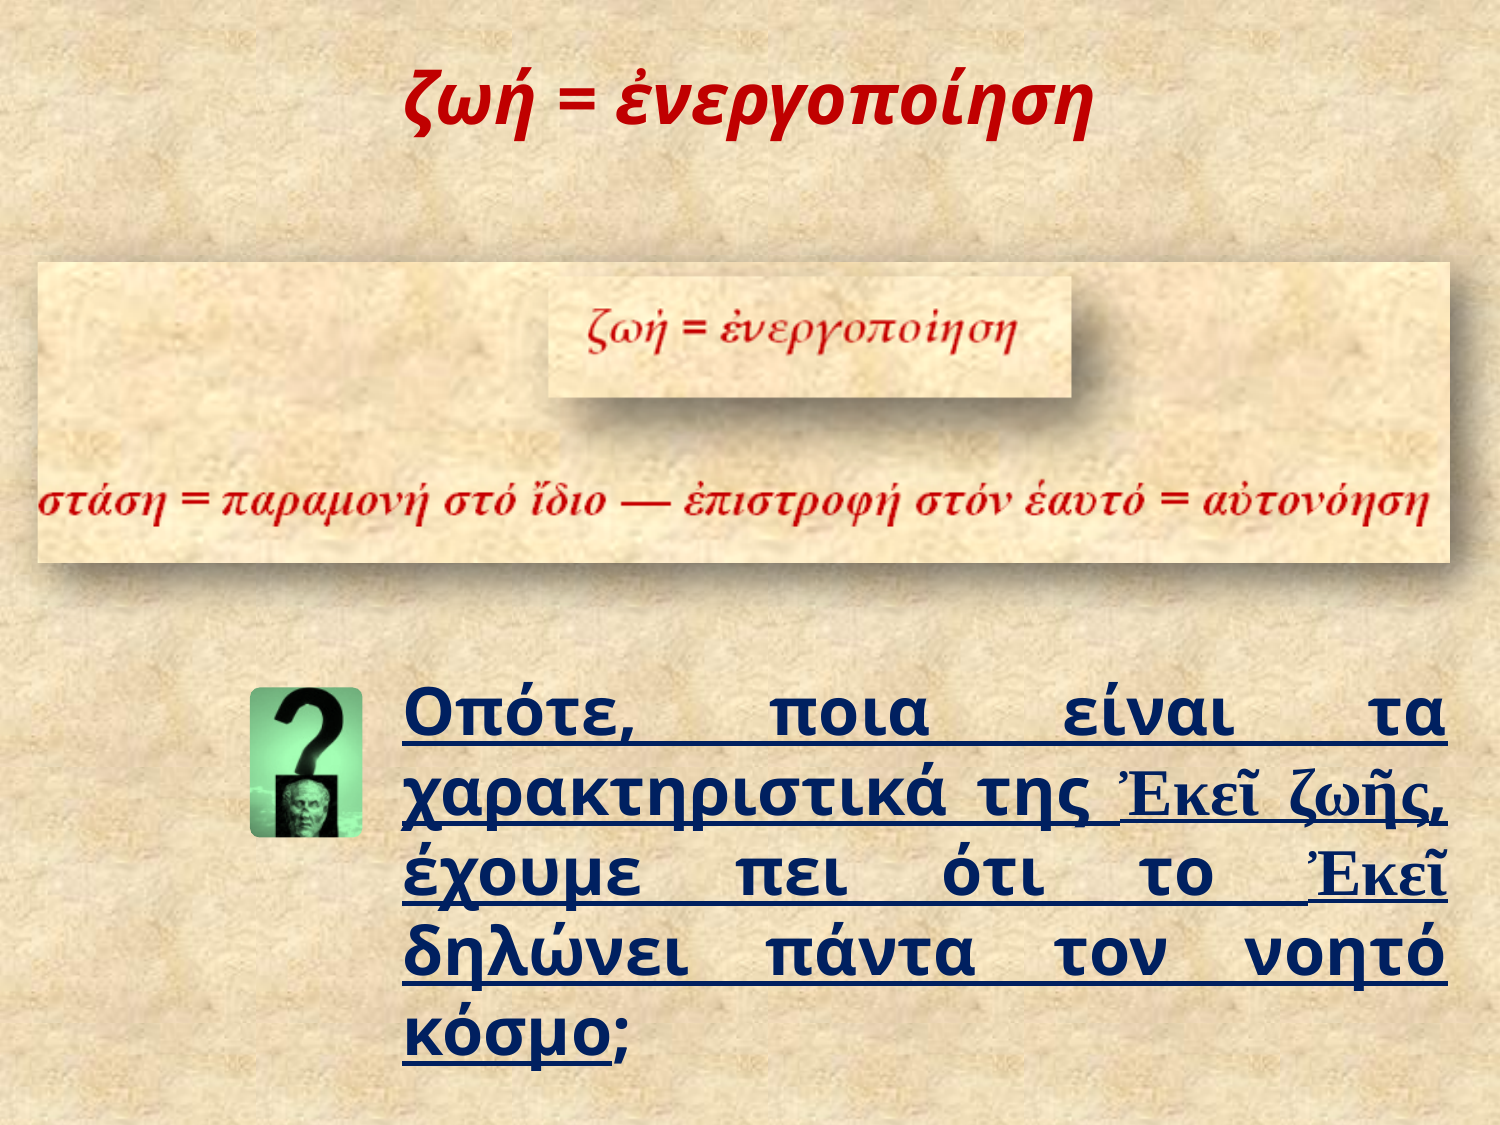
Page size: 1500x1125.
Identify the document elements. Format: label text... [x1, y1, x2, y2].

text_box Οπότε, ποια είναι τα χαρακτηριστικά της Ἐκεῖ ζωῆς, έχουμε πει ότι το Ἐκεῖ δηλώνει πάντα τον νοητό κόσμο; [387, 661, 1463, 1077]
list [37, 262, 1451, 563]
picture [0, 0, 1500, 1125]
title ζωή = ἐνεργοποίηση [37, 45, 1463, 233]
